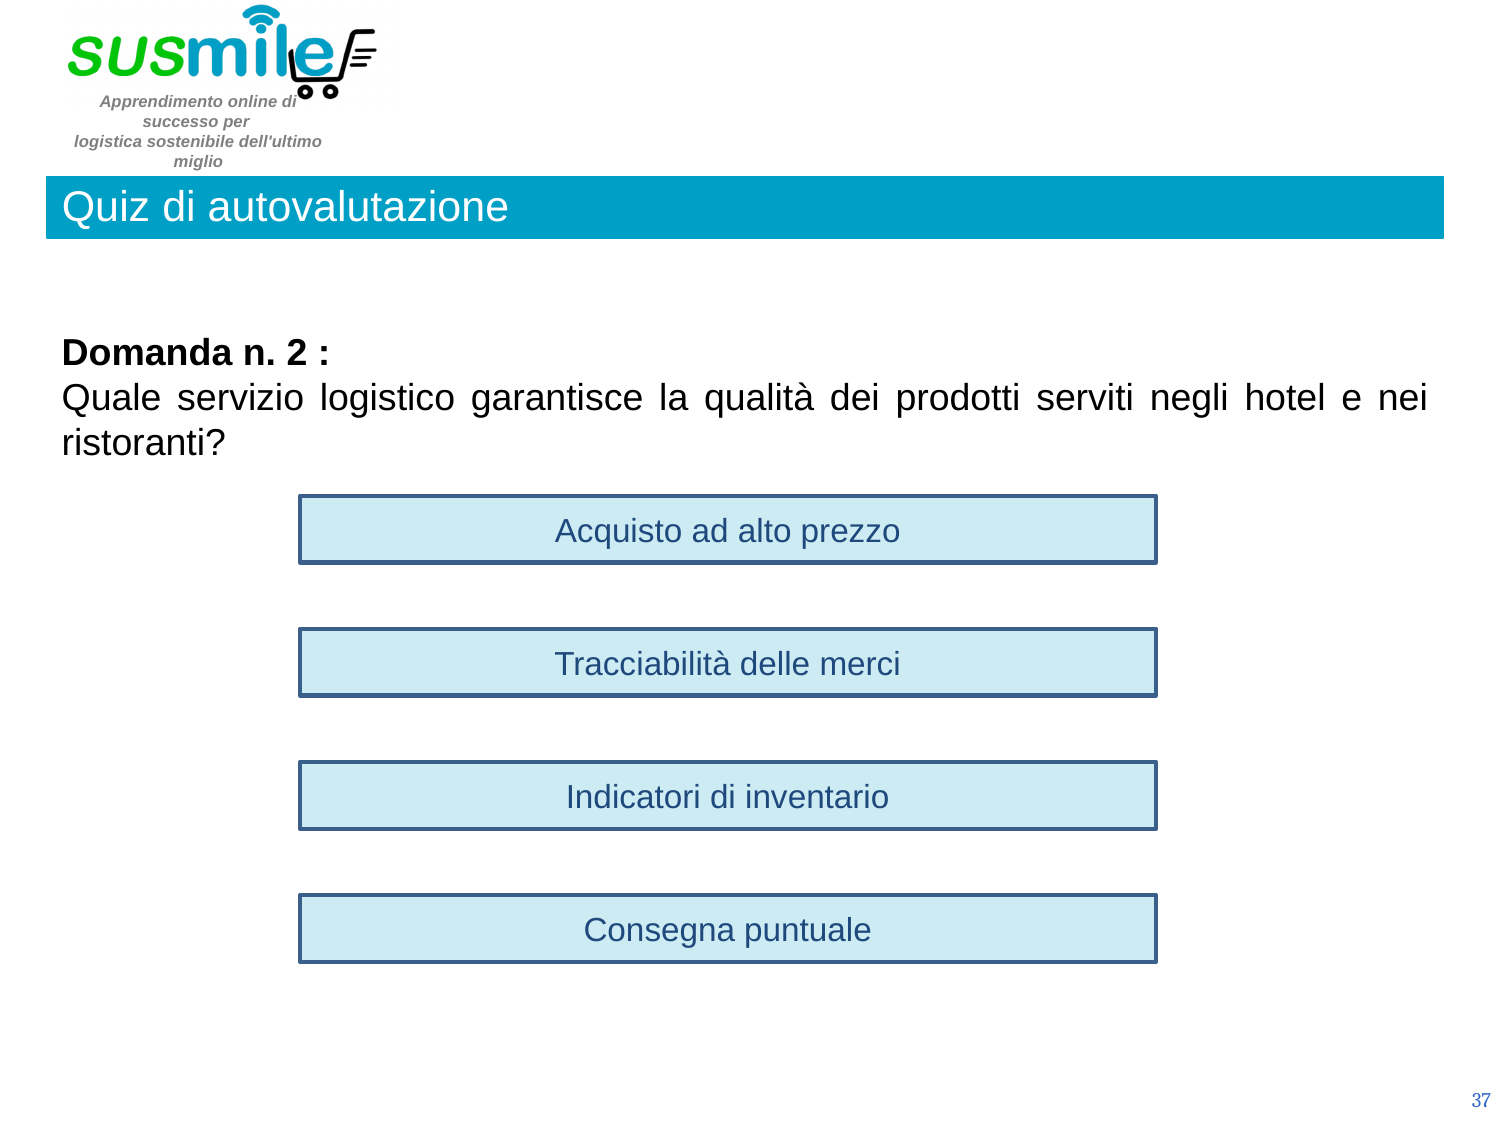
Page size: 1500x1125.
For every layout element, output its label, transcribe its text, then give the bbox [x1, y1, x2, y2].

text_box Acquisto ad alto prezzo [298, 494, 1158, 565]
picture [61, 0, 400, 107]
text_box Quiz di autovalutazione [46, 176, 1443, 238]
slide_number 37 [1156, 1069, 1500, 1125]
text_box Tracciabilità delle merci [298, 627, 1158, 698]
text_box Indicatori di inventario [298, 760, 1158, 831]
text_box Consegna puntuale [298, 893, 1158, 964]
text_box Domanda n. 2 : Quale servizio logistico garantisce la qualità dei prodotti serviti negli hotel e nei ristoranti? [46, 320, 1443, 470]
